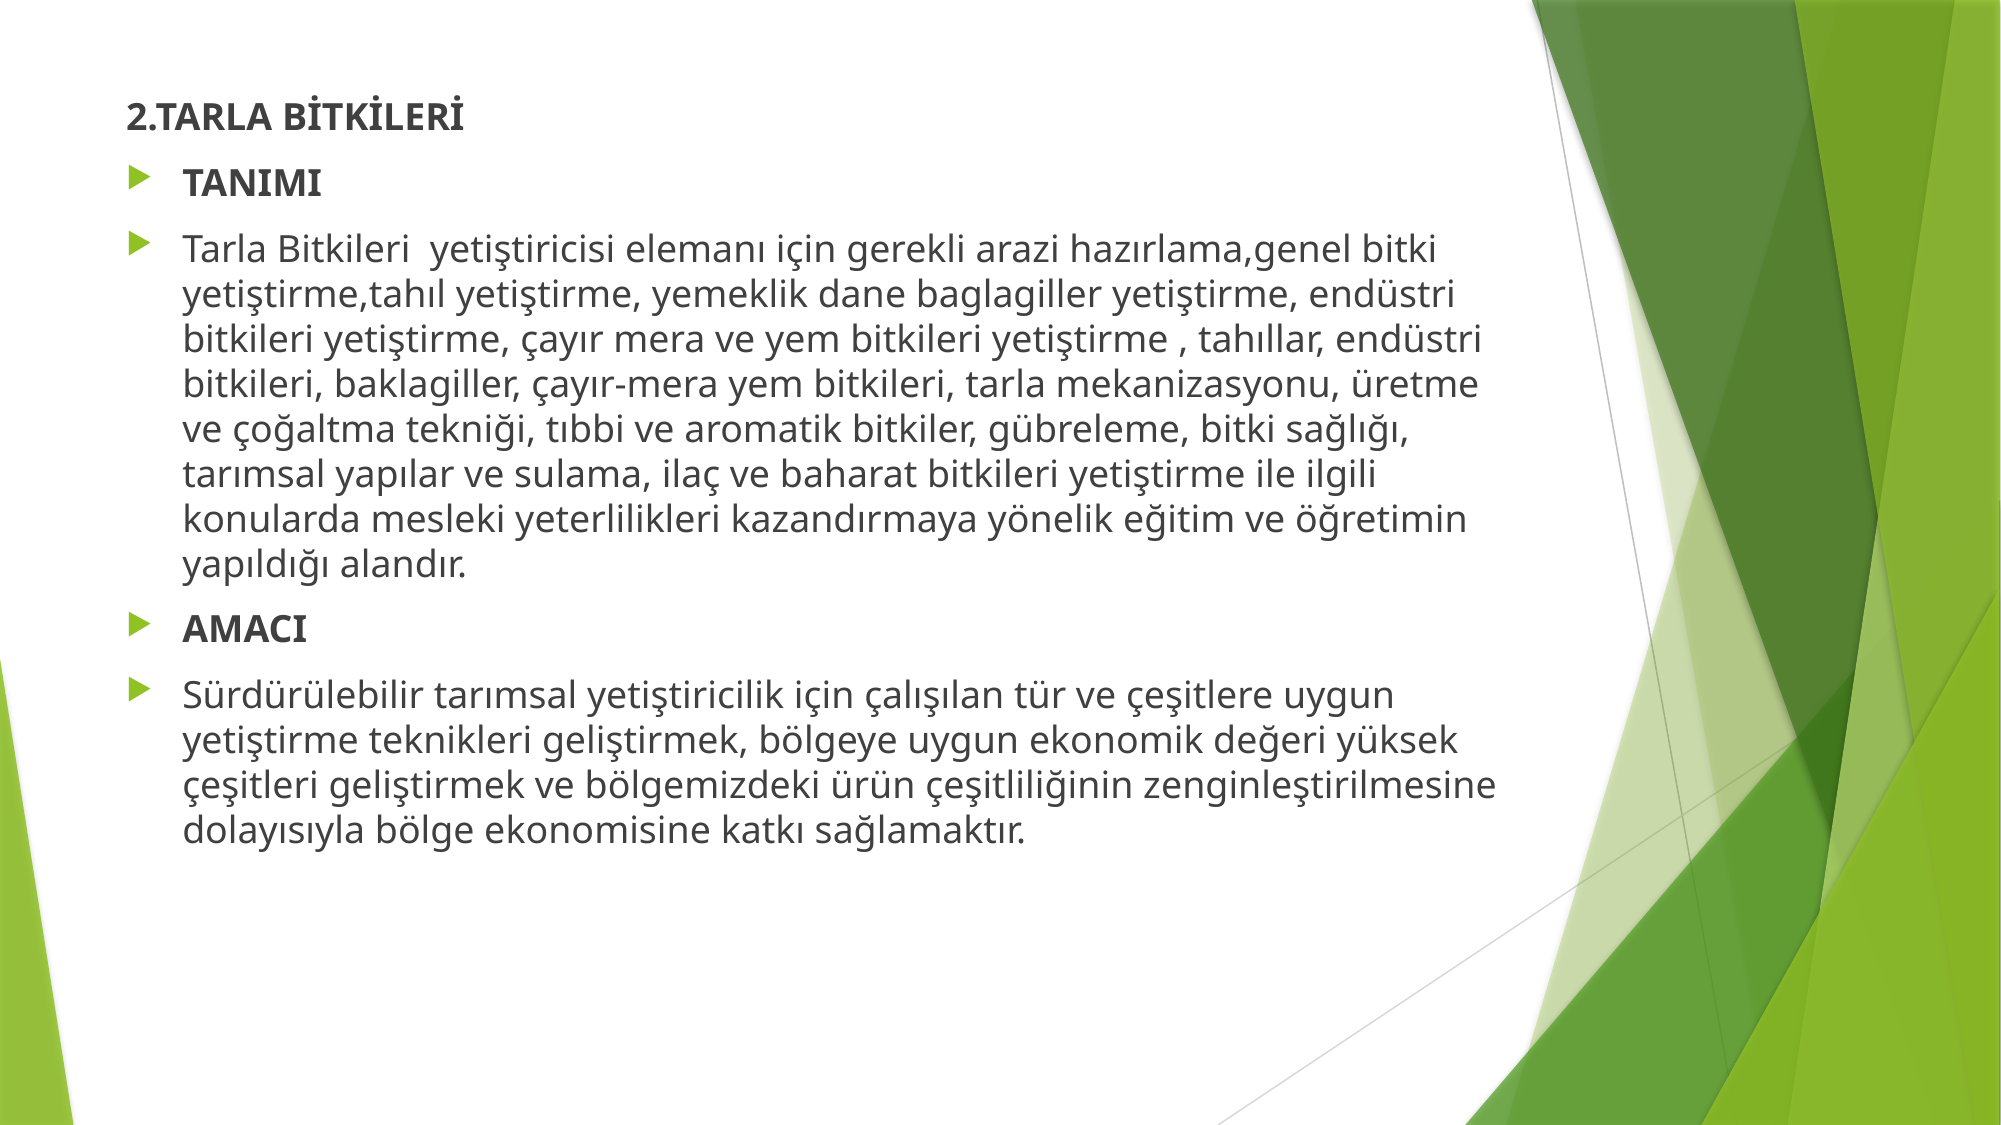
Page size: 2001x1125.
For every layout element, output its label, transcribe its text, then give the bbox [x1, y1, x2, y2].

list 2.TARLA BİTKİLERİ TANIMI Tarla Bitkileri yetiştiricisi elemanı için gerekli arazi hazırlama,genel bitki yetiştirme,tahıl yetiştirme, yemeklik dane baglagiller yetiştirme, endüstri bitkileri yetiştirme, çayır mera ve yem bitkileri yetiştirme , tahıllar, endüstri bitkileri, baklagiller, çayır-mera yem bitkileri, tarla mekanizasyonu, üretme ve çoğaltma tekniği, tıbbi ve aromatik bitkiler, gübreleme, bitki sağlığı, tarımsal yapılar ve sulama, ilaç ve baharat bitkileri yetiştirme ile ilgili konularda mesleki yeterlilikleri kazandırmaya yönelik eğitim ve öğretimin yapıldığı alandır. AMACI Sürdürülebilir tarımsal yetiştiricilik için çalışılan tür ve çeşitlere uygun yetiştirme teknikleri geliştirmek, bölgeye uygun ekonomik değeri yüksek çeşitleri geliştirmek ve bölgemizdeki ürün çeşitliliğinin zenginleştirilmesine dolayısıyla bölge ekonomisine katkı sağlamaktır. [111, 85, 1522, 992]
